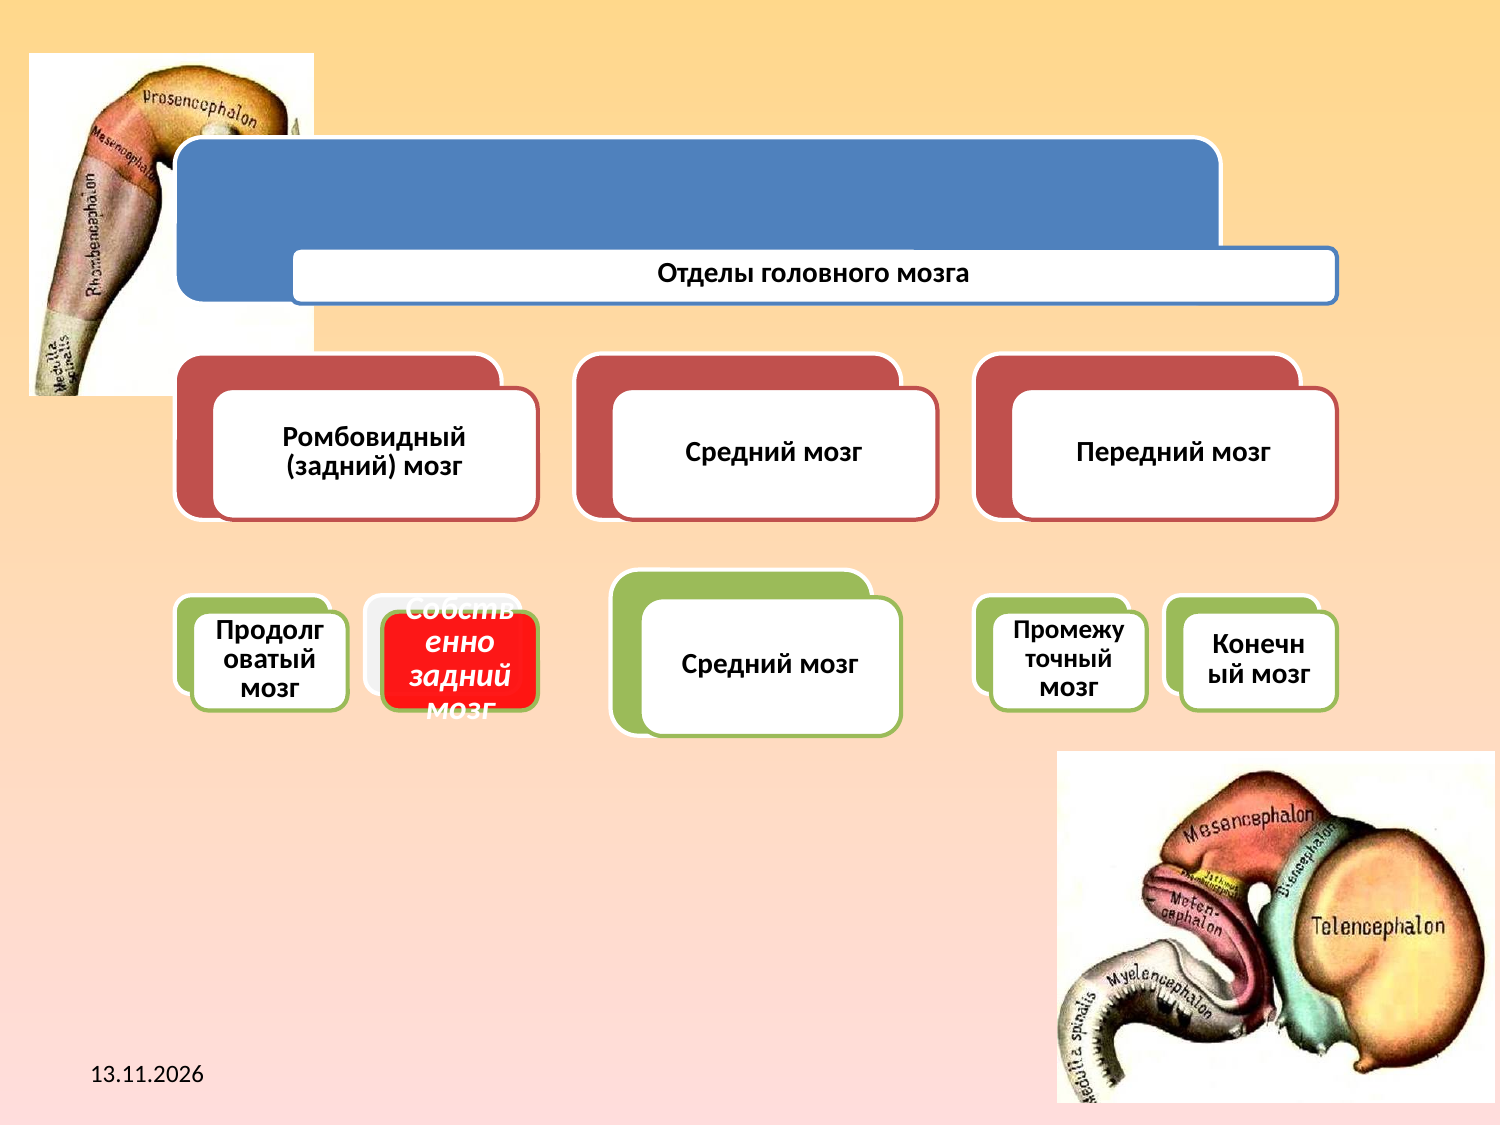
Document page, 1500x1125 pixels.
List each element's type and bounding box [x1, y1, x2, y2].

picture [29, 53, 314, 136]
slide_number [75, 1042, 425, 1103]
text_box [29, 136, 1483, 953]
picture [1057, 751, 1495, 1103]
